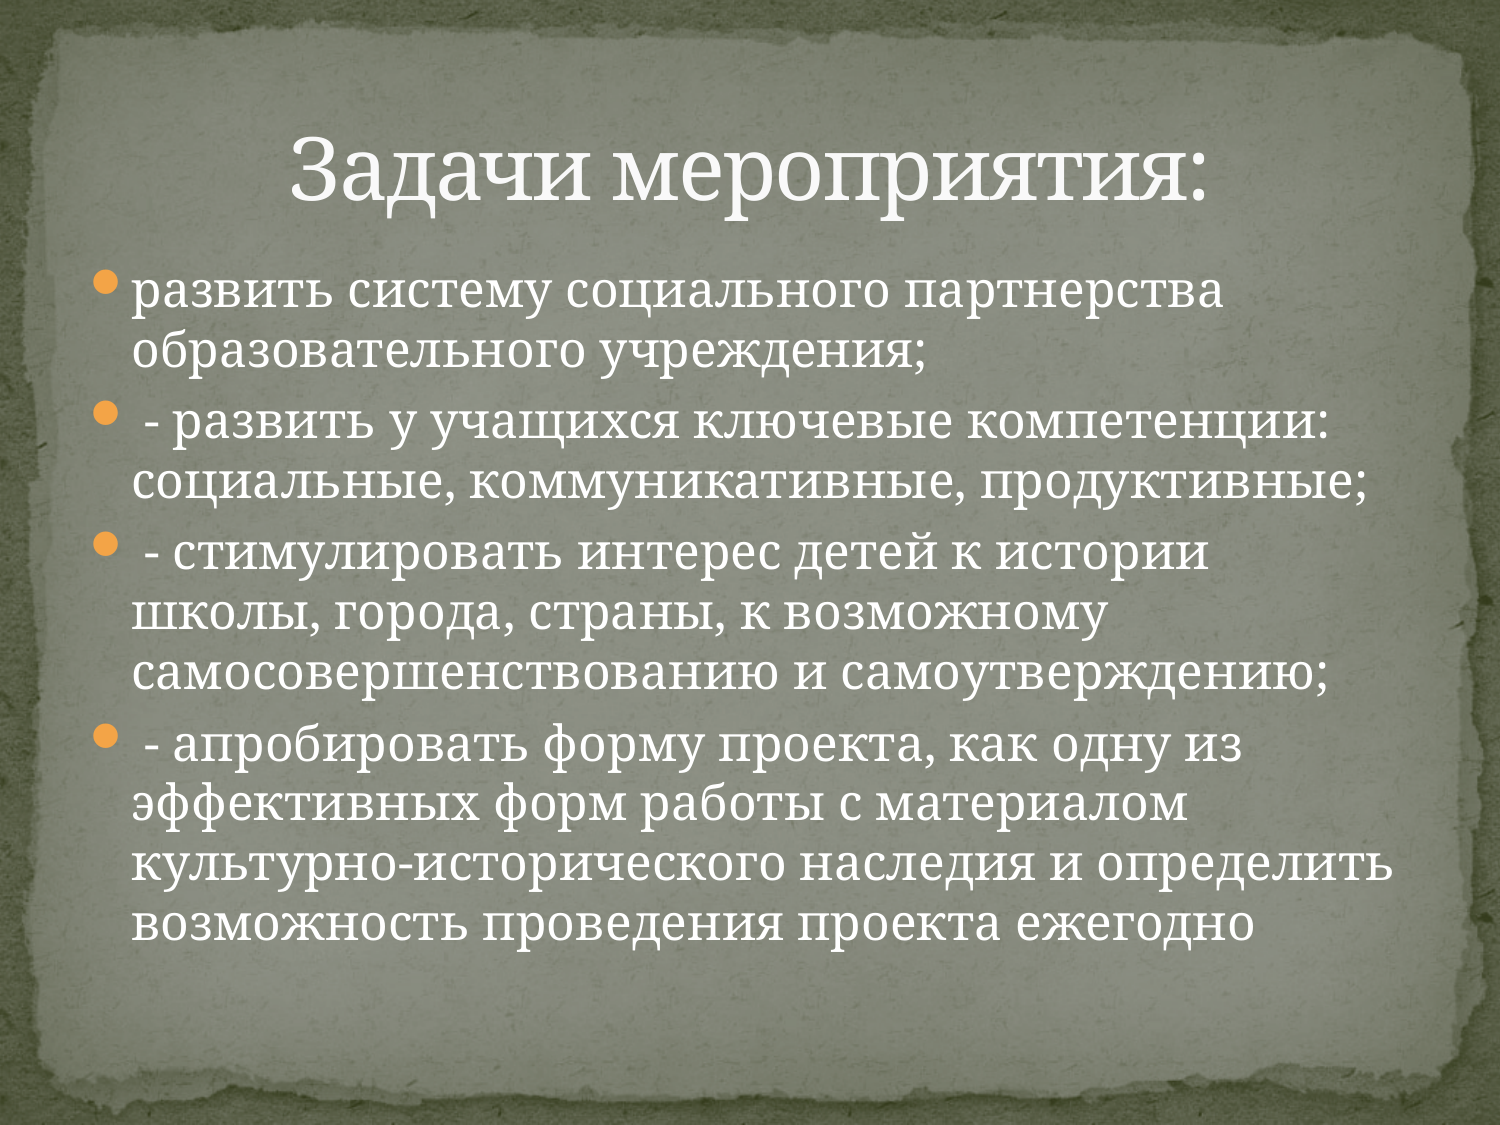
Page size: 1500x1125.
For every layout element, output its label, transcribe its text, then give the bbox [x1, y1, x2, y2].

list развить систему социального партнерства образовательного учреждения; - развить у учащихся ключевые компетенции: социальные, коммуникативные, продуктивные; - стимулировать интерес детей к истории школы, города, страны, к возможному самосовершенствованию и самоутверждению; - апробировать форму проекта, как одну из эффективных форм работы с материалом культурно-исторического наследия и определить возможность проведения проекта ежегодно [75, 249, 1425, 1000]
title Задачи мероприятия: [74, 24, 1425, 225]
